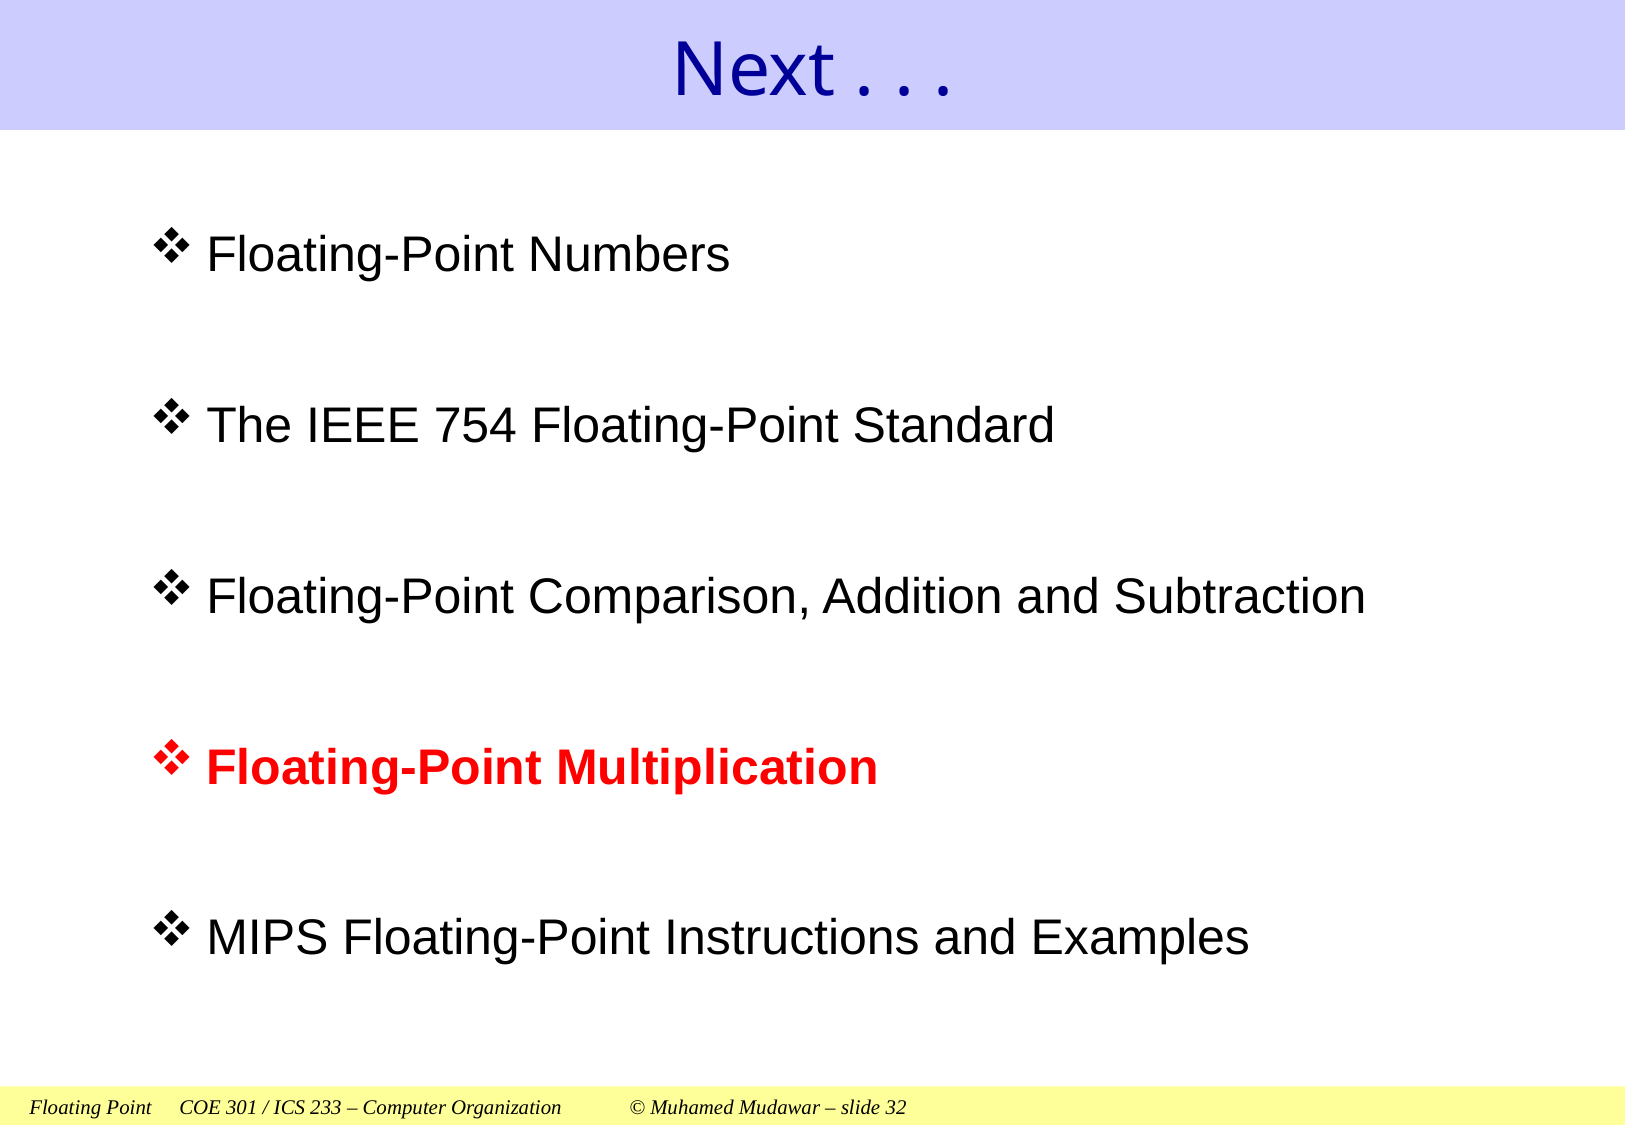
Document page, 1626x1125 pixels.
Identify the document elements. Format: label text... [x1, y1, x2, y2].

list Floating-Point Numbers The IEEE 754 Floating-Point Standard Floating-Point Comparison, Addition and Subtraction Floating-Point Multiplication MIPS Floating-Point Instructions and Examples [134, 214, 1542, 982]
title Next . . . [0, 0, 1625, 130]
